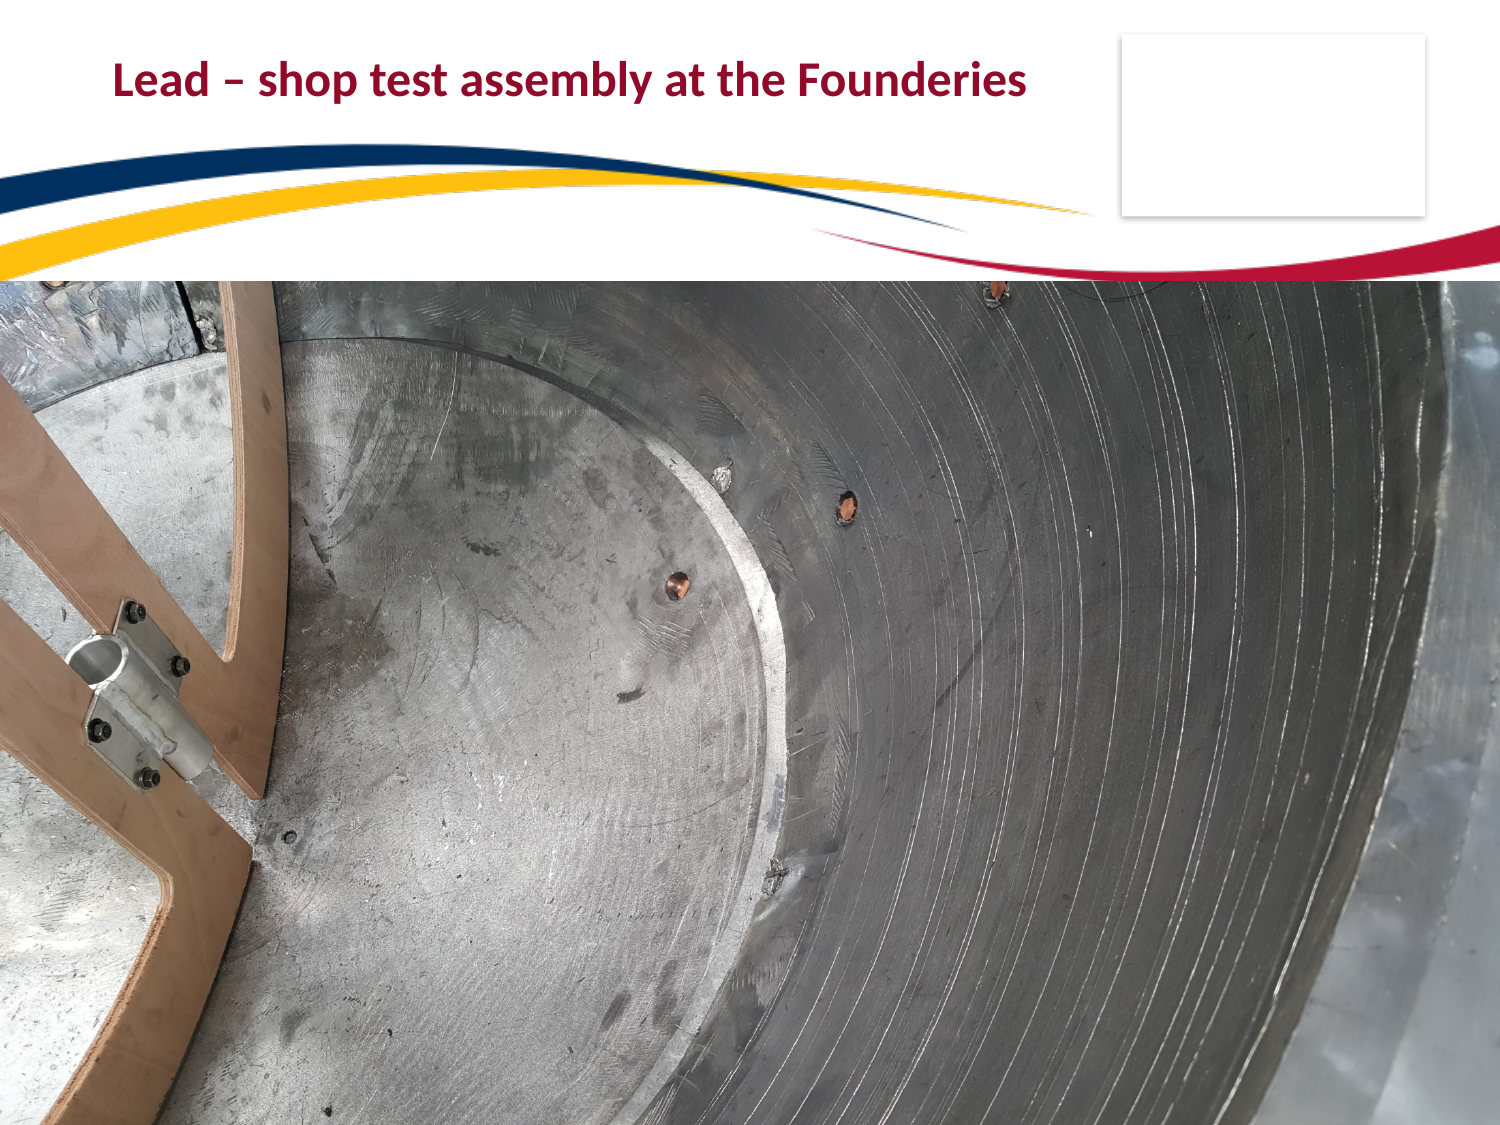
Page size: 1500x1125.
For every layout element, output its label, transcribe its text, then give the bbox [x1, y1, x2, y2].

title Lead – shop test assembly at the Founderies [112, 0, 1117, 155]
picture [0, 280, 1500, 1125]
